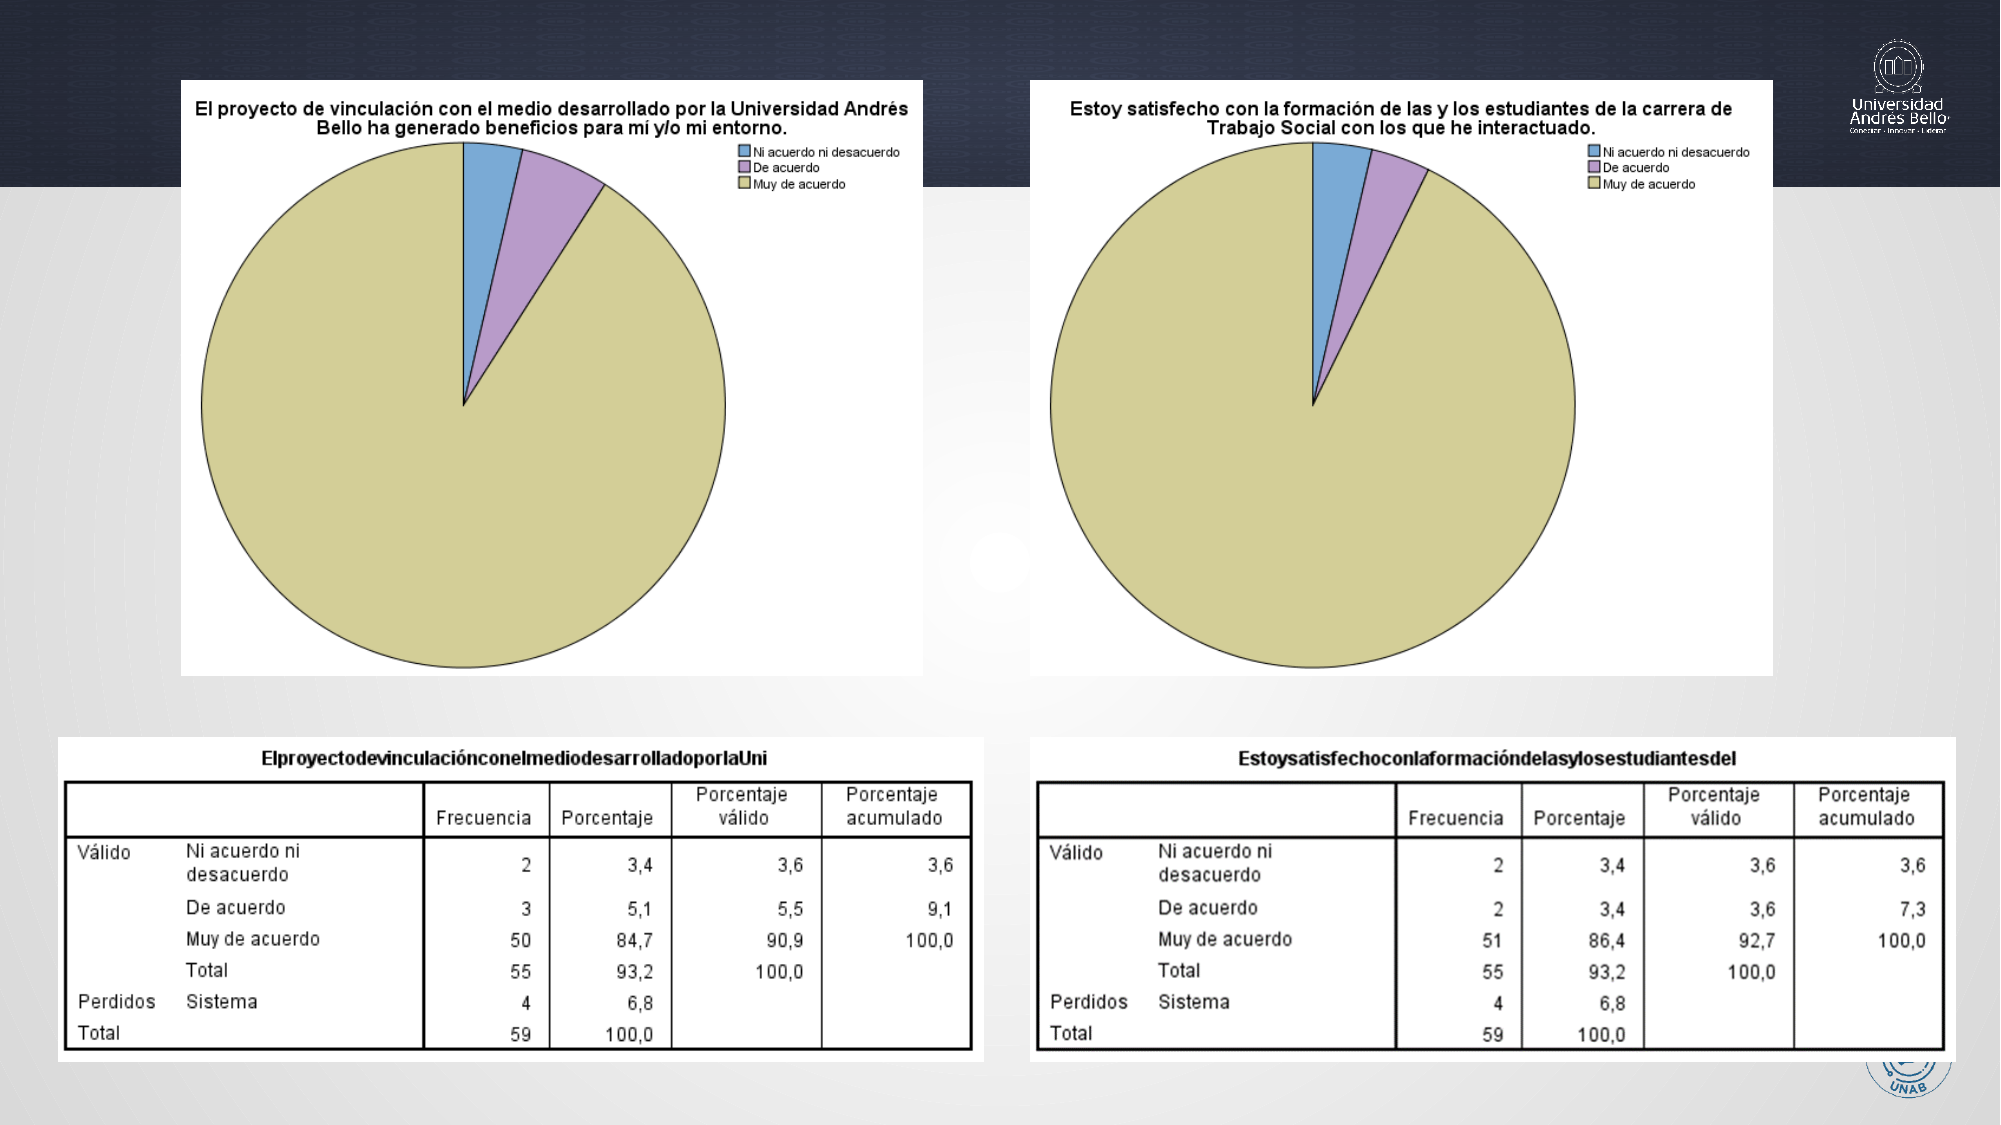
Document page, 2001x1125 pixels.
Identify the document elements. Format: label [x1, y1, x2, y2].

picture [1030, 737, 1961, 1103]
picture [1030, 79, 1774, 676]
picture [1844, 39, 1956, 133]
picture [181, 80, 924, 676]
picture [58, 737, 985, 1062]
